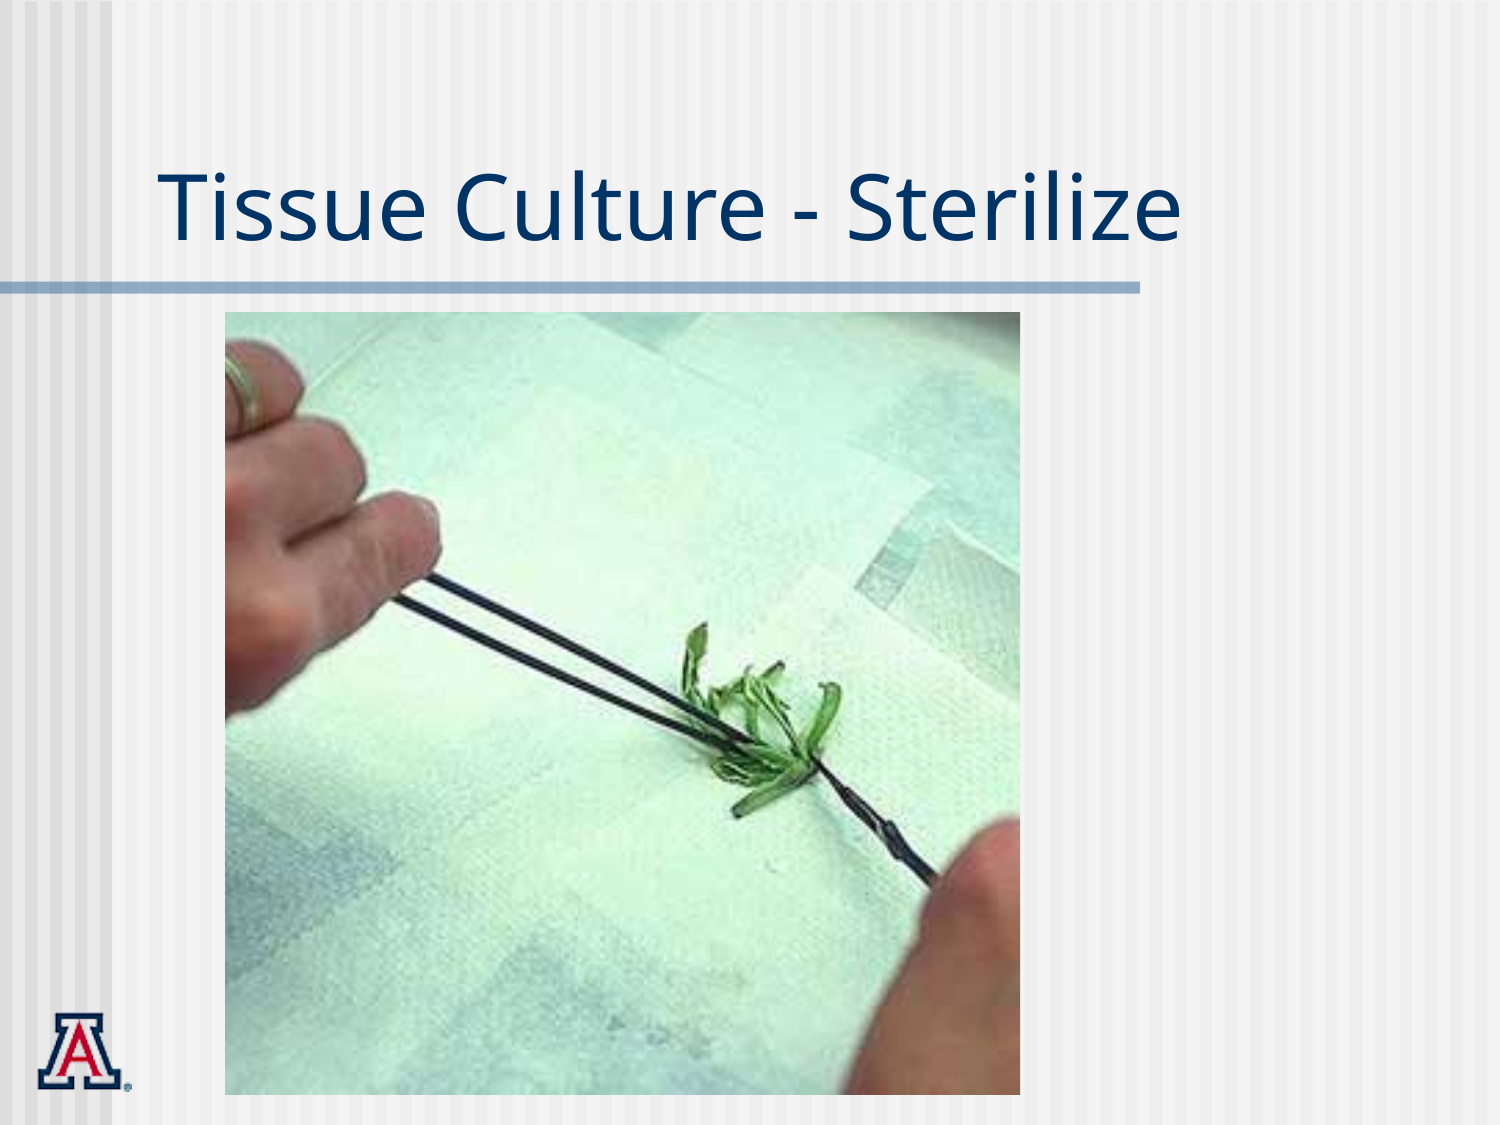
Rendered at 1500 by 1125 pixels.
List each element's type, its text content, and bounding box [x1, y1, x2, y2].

picture [224, 312, 1021, 1096]
picture [37, 1012, 132, 1092]
title Tissue Culture - Sterilize [142, 141, 1483, 267]
